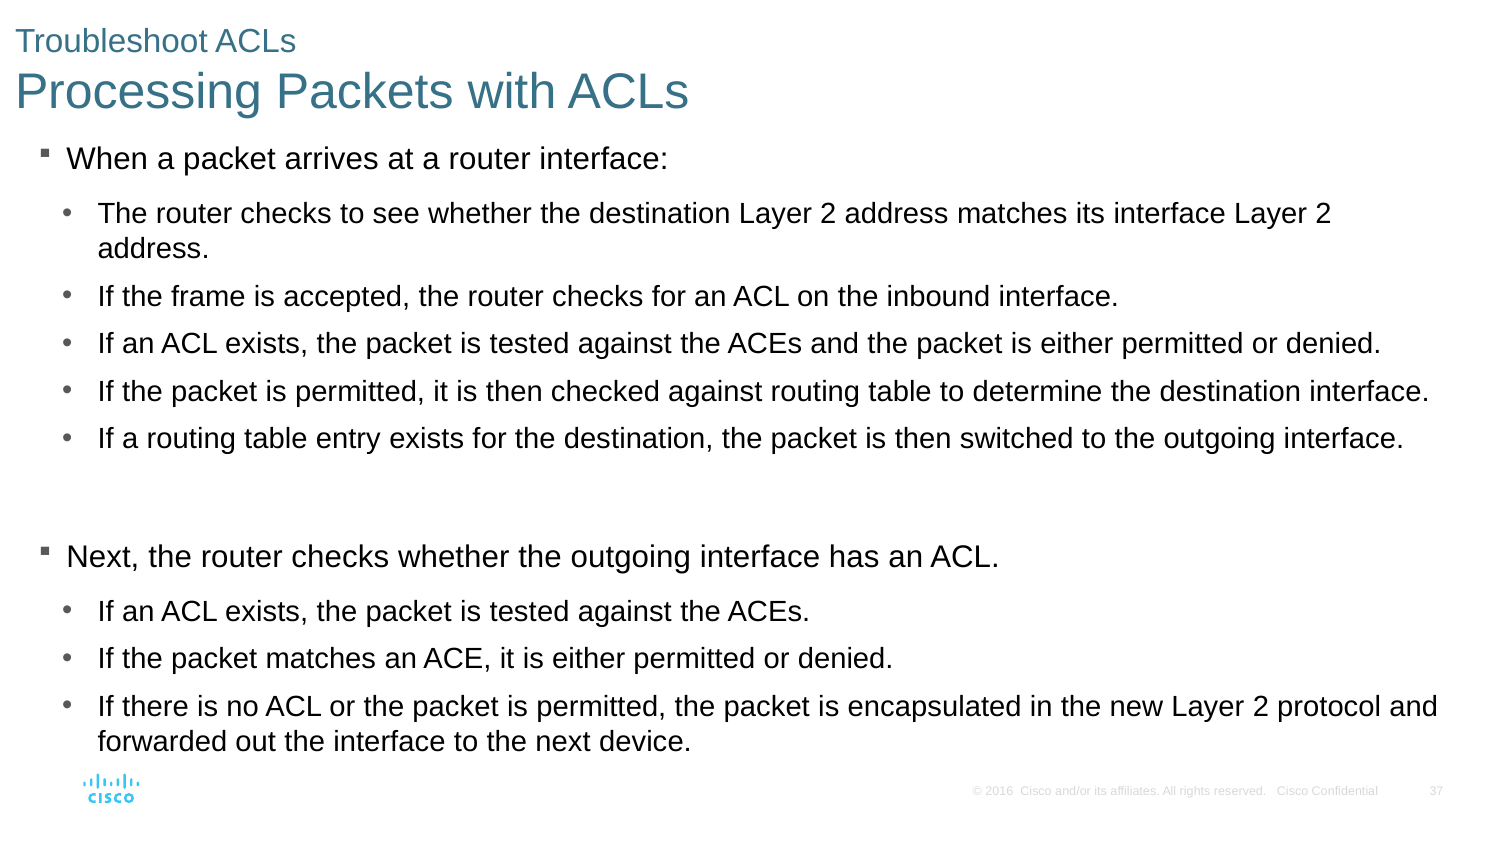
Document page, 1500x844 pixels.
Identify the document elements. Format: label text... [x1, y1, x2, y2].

title Troubleshoot ACLs Processing Packets with ACLs [0, 6, 1500, 131]
list When a packet arrives at a router interface: The router checks to see whether the destination Layer 2 address matches its interface Layer 2 address. If the frame is accepted, the router checks for an ACL on the inbound interface. If an ACL exists, the packet is tested against the ACEs and the packet is either permitted or denied. If the packet is permitted, it is then checked against routing table to determine the destination interface. If a routing table entry exists for the destination, the packet is then switched to the outgoing interface. Next, the router checks whether the outgoing interface has an ACL. If an ACL exists, the packet is tested against the ACEs. If the packet matches an ACE, it is either permitted or denied. If there is no ACL or the packet is permitted, the packet is encapsulated in the new Layer 2 protocol and forwarded out the interface to the next device. [23, 131, 1476, 813]
